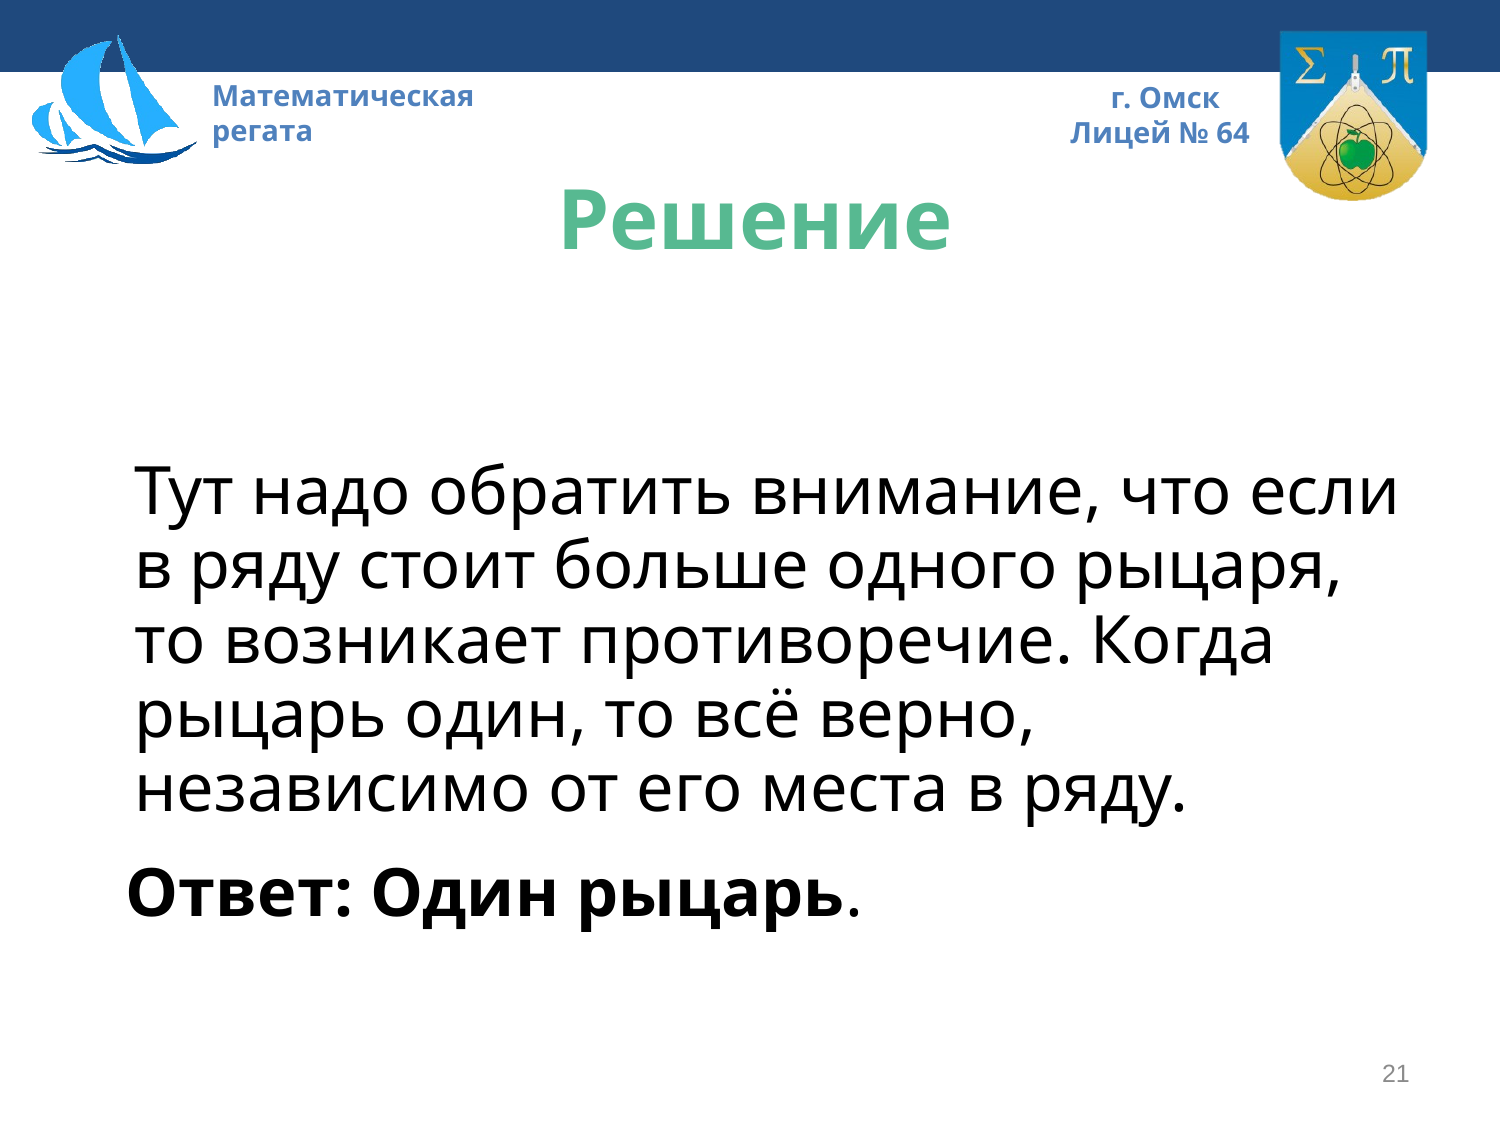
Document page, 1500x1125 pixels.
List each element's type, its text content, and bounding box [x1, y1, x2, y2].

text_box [0, 0, 1500, 202]
slide_number 21 [1074, 1042, 1425, 1103]
text_box Тут надо обратить внимание, что если в ряду стоит больше одного рыцаря, то возникает противоречие. Когда рыцарь один, то всё верно, независимо от его места в ряду. Ответ: Один рыцарь. [74, 338, 1425, 991]
text_box Решение [80, 209, 1431, 342]
